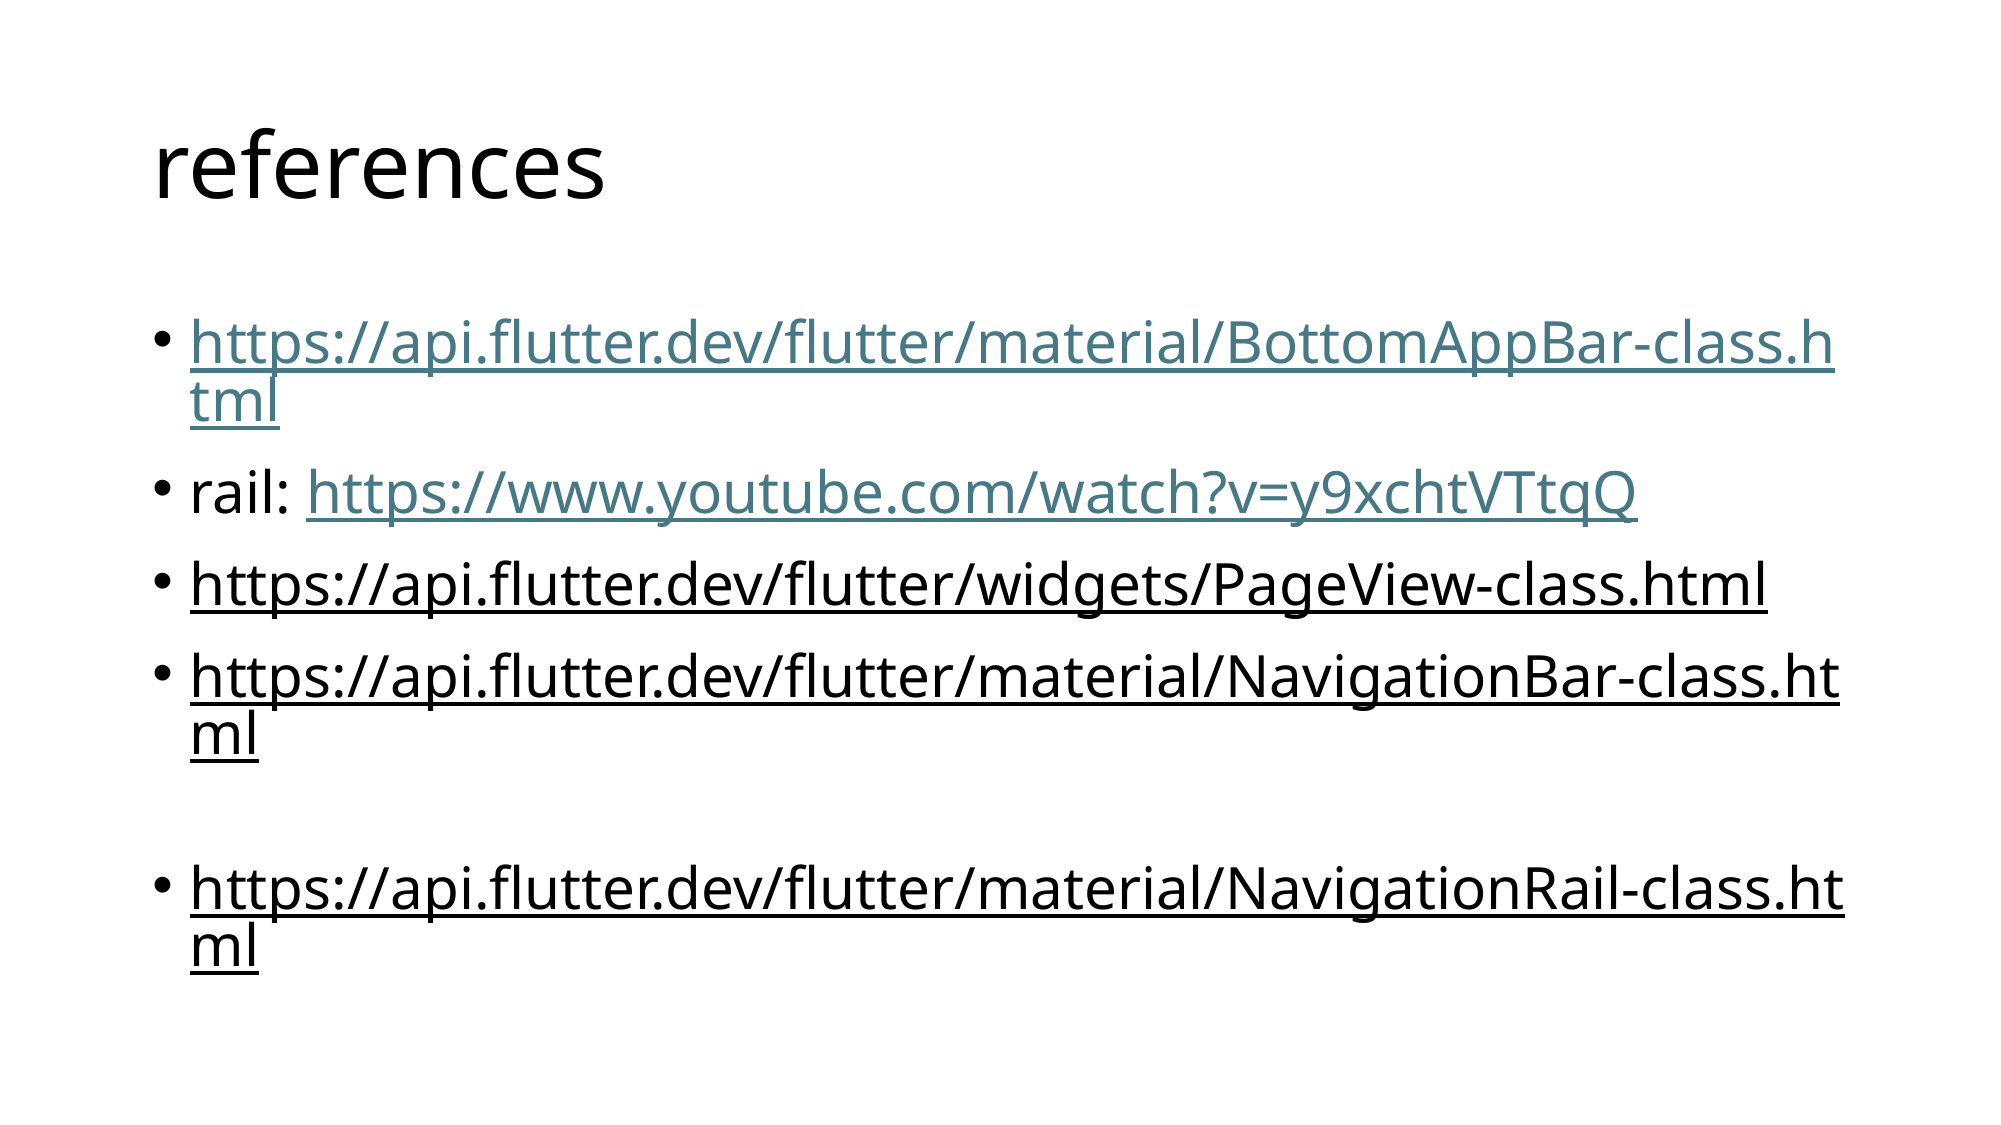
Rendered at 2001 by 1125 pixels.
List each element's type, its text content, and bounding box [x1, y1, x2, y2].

title references [137, 59, 1863, 278]
list https://api.flutter.dev/flutter/material/BottomAppBar-class.html rail: https://www.youtube.com/watch?v=y9xchtVTtqQ https://api.flutter.dev/flutter/widgets/PageView-class.html https://api.flutter.dev/flutter/material/NavigationBar-class.html https://api.flutter.dev/flutter/material/NavigationRail-class.html [137, 299, 1863, 1014]
